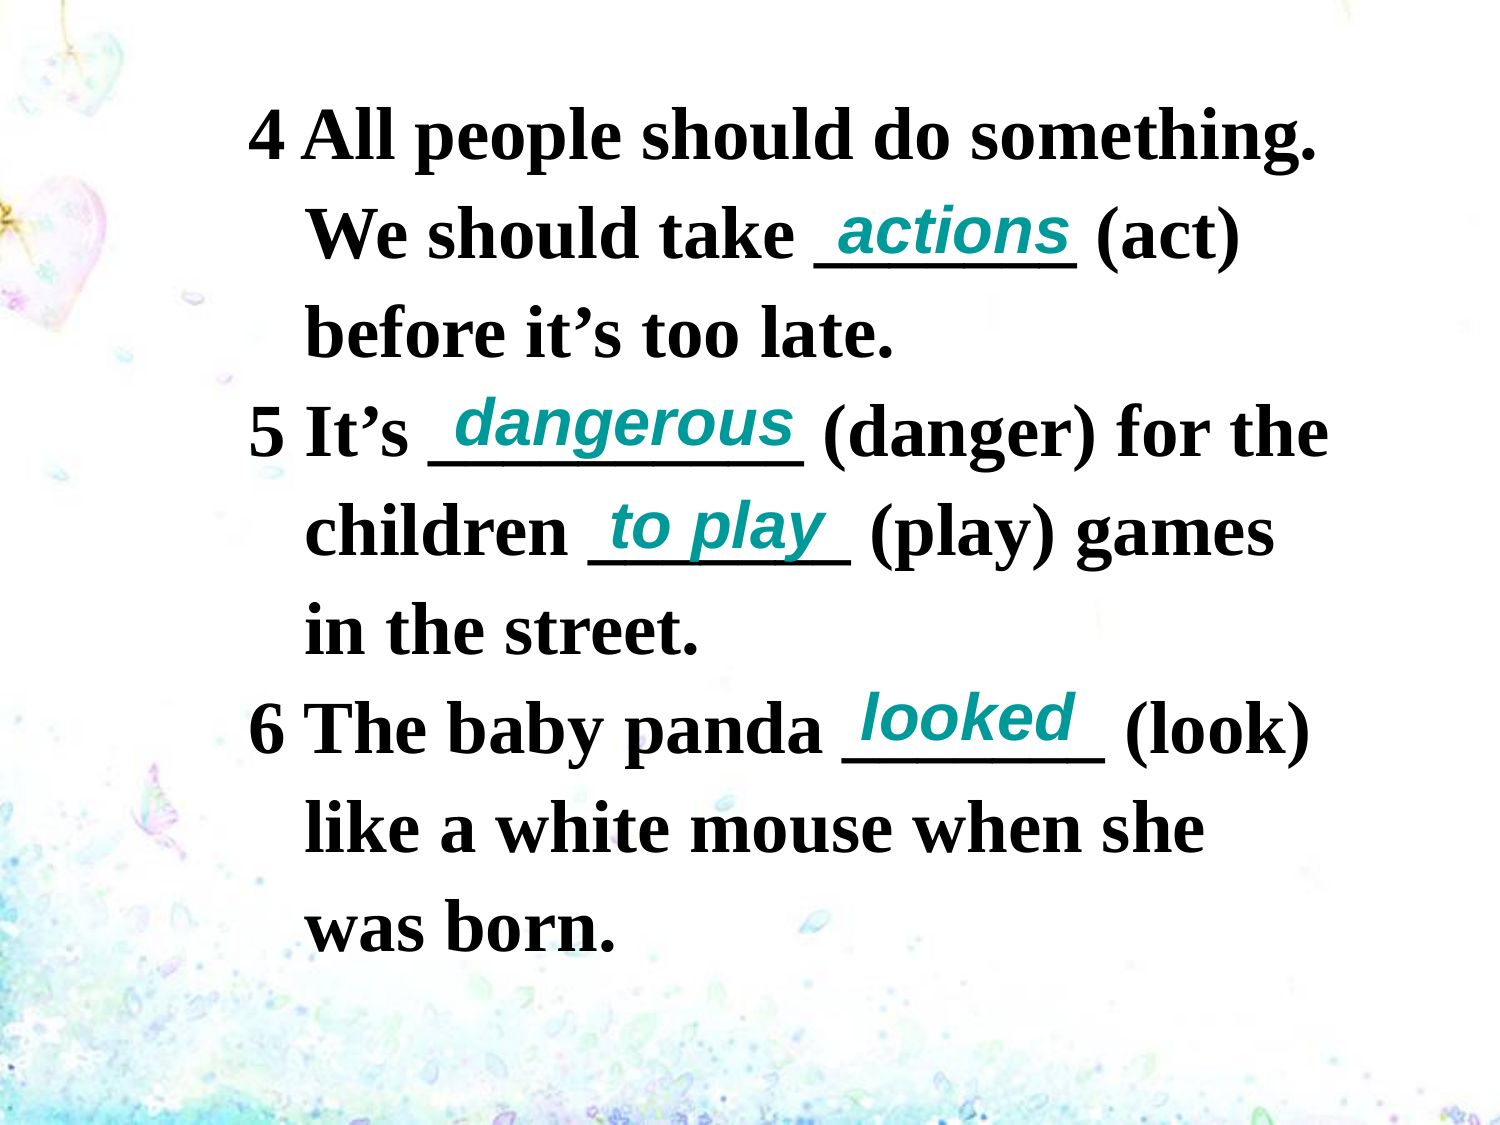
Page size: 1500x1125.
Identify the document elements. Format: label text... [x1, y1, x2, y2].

text_box actions [823, 179, 1087, 275]
text_box 4 All people should do something. We should take _______ (act) before it’s too late. 5 It’s __________ (danger) for the children _______ (play) games in the street. 6 The baby panda _______ (look) like a white mouse when she was born. [233, 67, 1452, 974]
text_box to play [594, 474, 840, 570]
picture [0, 0, 1500, 1125]
text_box looked [846, 666, 1091, 762]
text_box dangerous [439, 371, 811, 467]
